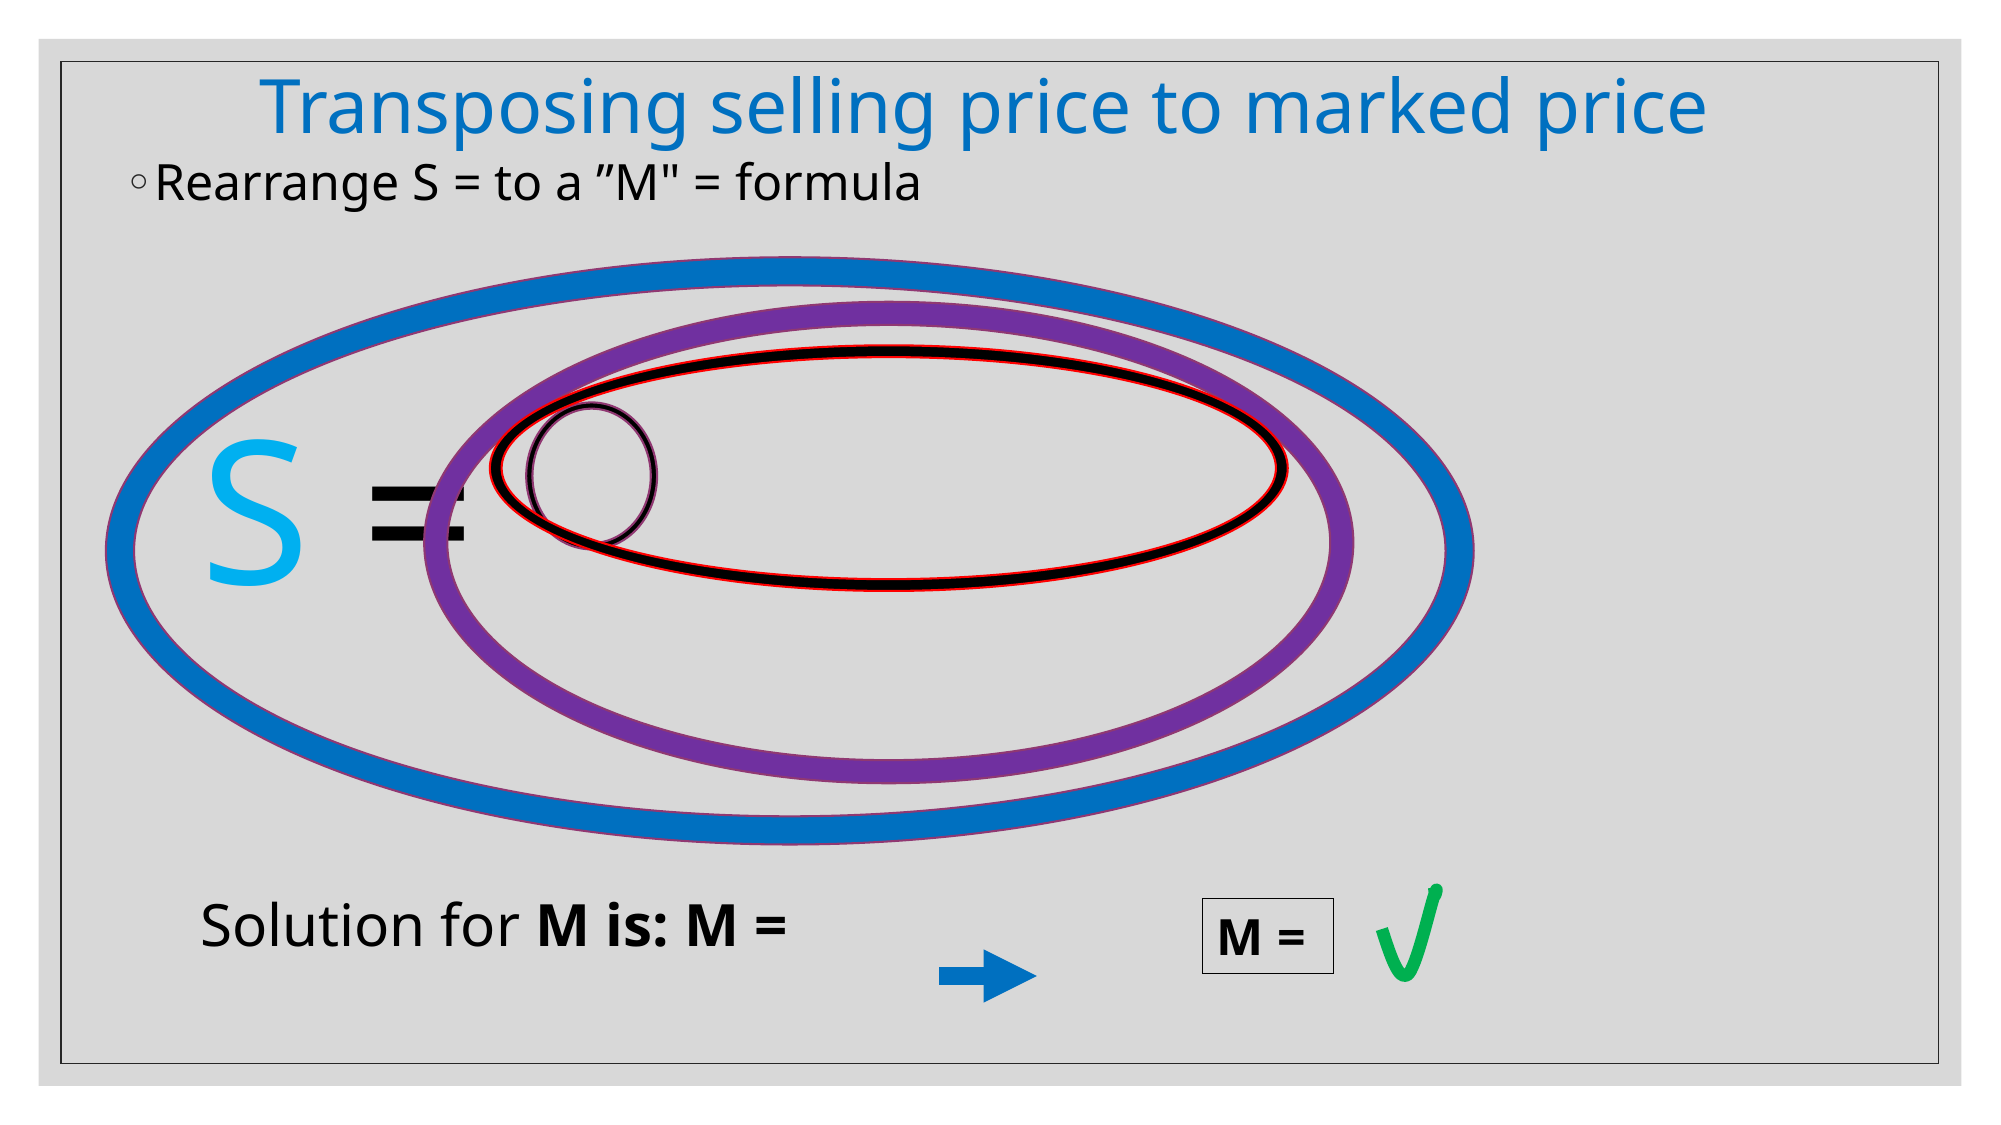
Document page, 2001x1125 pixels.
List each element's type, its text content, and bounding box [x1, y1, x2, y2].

text_box [488, 344, 1289, 592]
text_box [104, 256, 1475, 846]
title Transposing selling price to marked price [244, 59, 1895, 160]
text_box [1380, 887, 1438, 977]
text_box [423, 300, 1355, 785]
text_box [552, 536, 588, 551]
text_box [525, 401, 659, 545]
